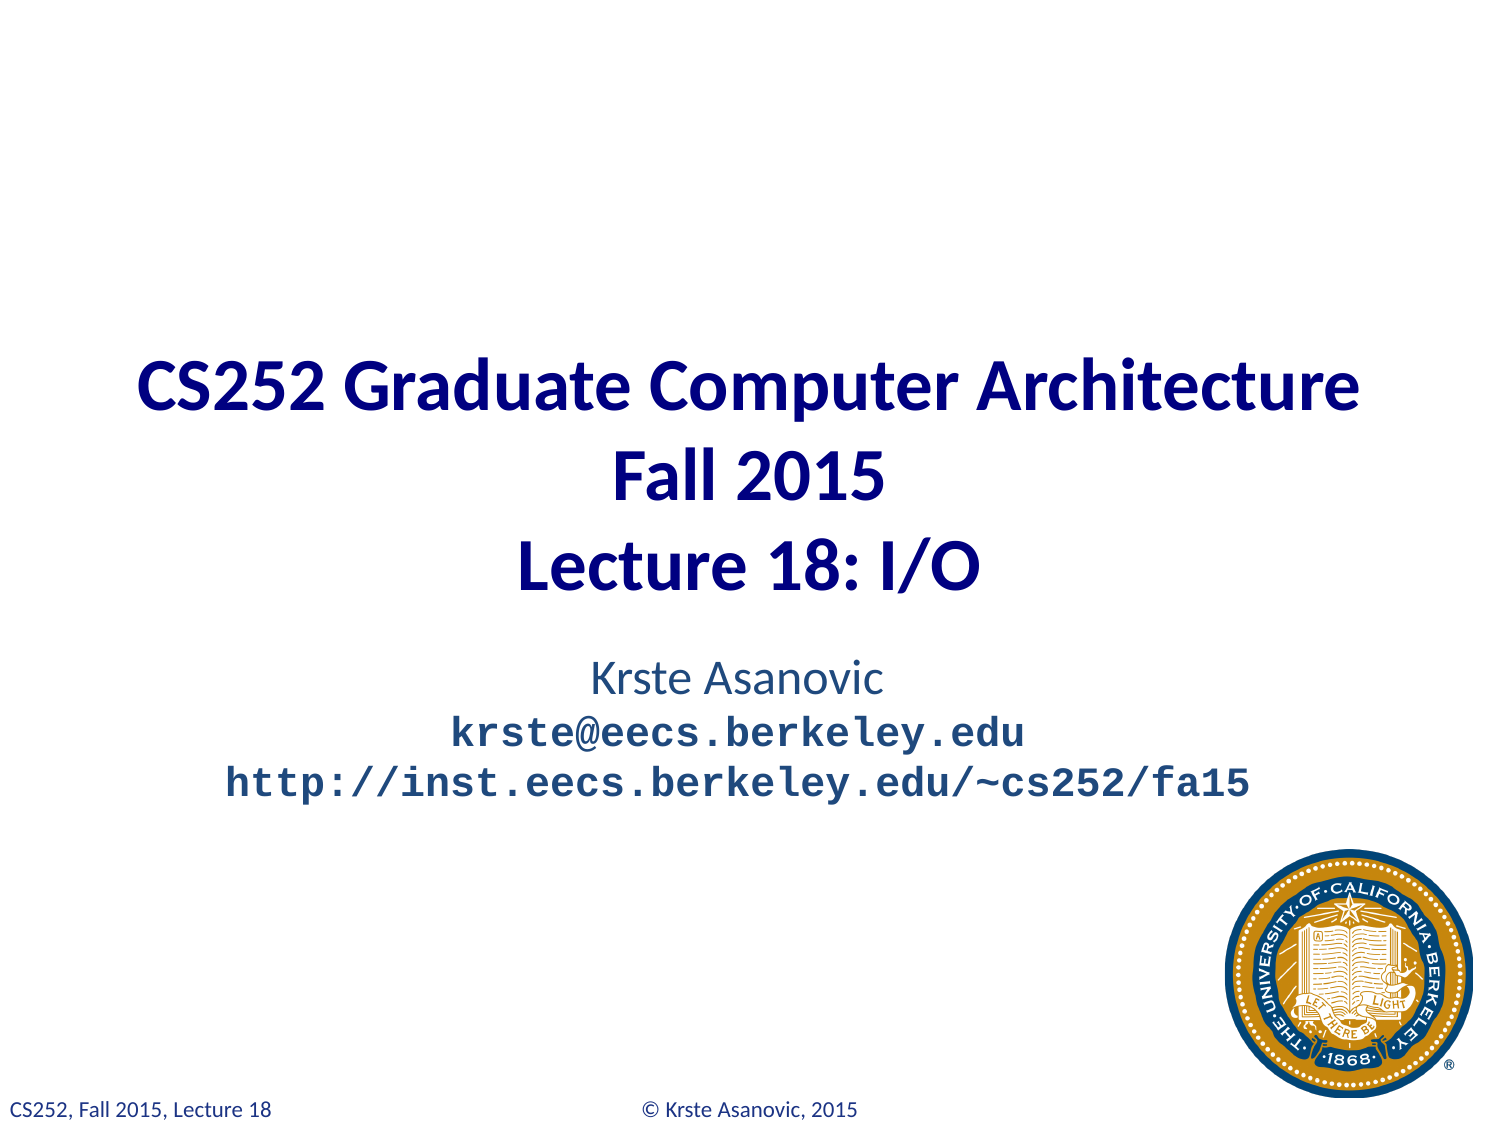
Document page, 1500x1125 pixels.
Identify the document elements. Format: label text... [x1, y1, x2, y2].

title CS252 Graduate Computer Architecture Fall 2015 Lecture 18: I/O [112, 349, 1388, 591]
subtitle Krste Asanovic krste@eecs.berkeley.edu http://inst.eecs.berkeley.edu/~cs252/fa15 [199, 637, 1276, 926]
